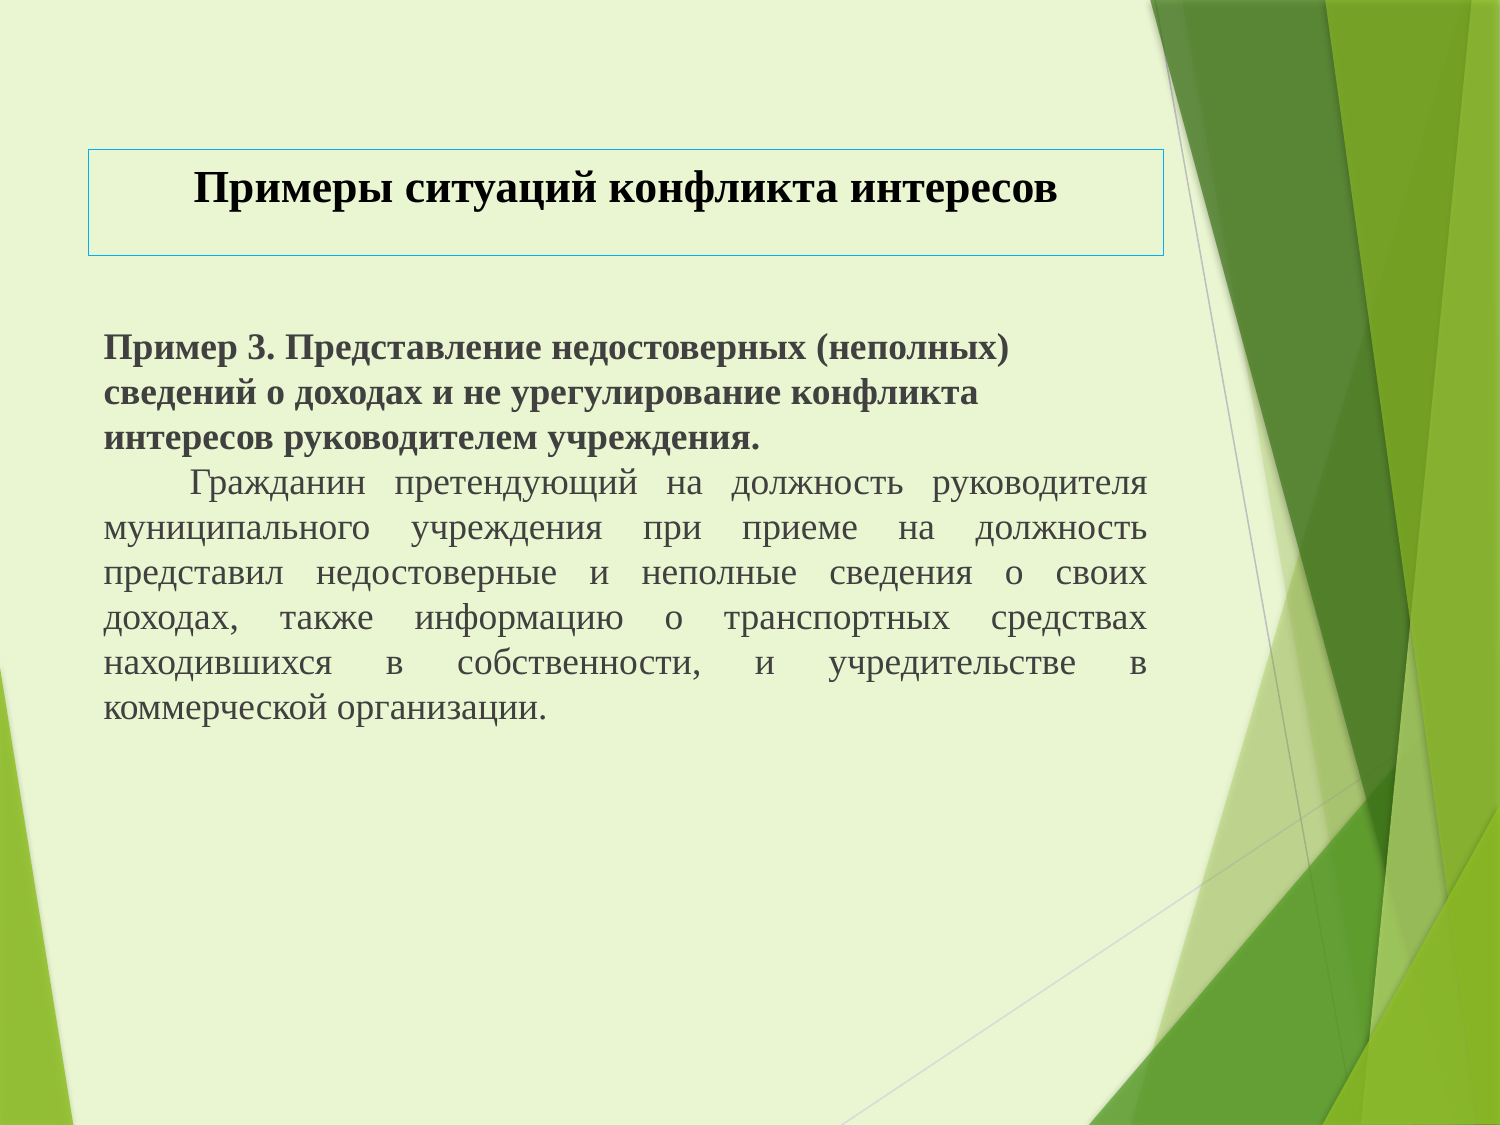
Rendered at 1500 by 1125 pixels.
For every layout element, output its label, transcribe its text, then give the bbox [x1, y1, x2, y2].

title Примеры ситуаций конфликта интересов [88, 149, 1164, 256]
list Пример 3. Представление недостоверных (неполных) сведений о доходах и не урегулирование конфликта интересов руководителем учреждения. Гражданин претендующий на должность руководителя муниципального учреждения при приеме на должность представил недостоверные и неполные сведения о своих доходах, также информацию о транспортных средствах находившихся в собственности, и учредительстве в коммерческой организации. [88, 314, 1164, 870]
